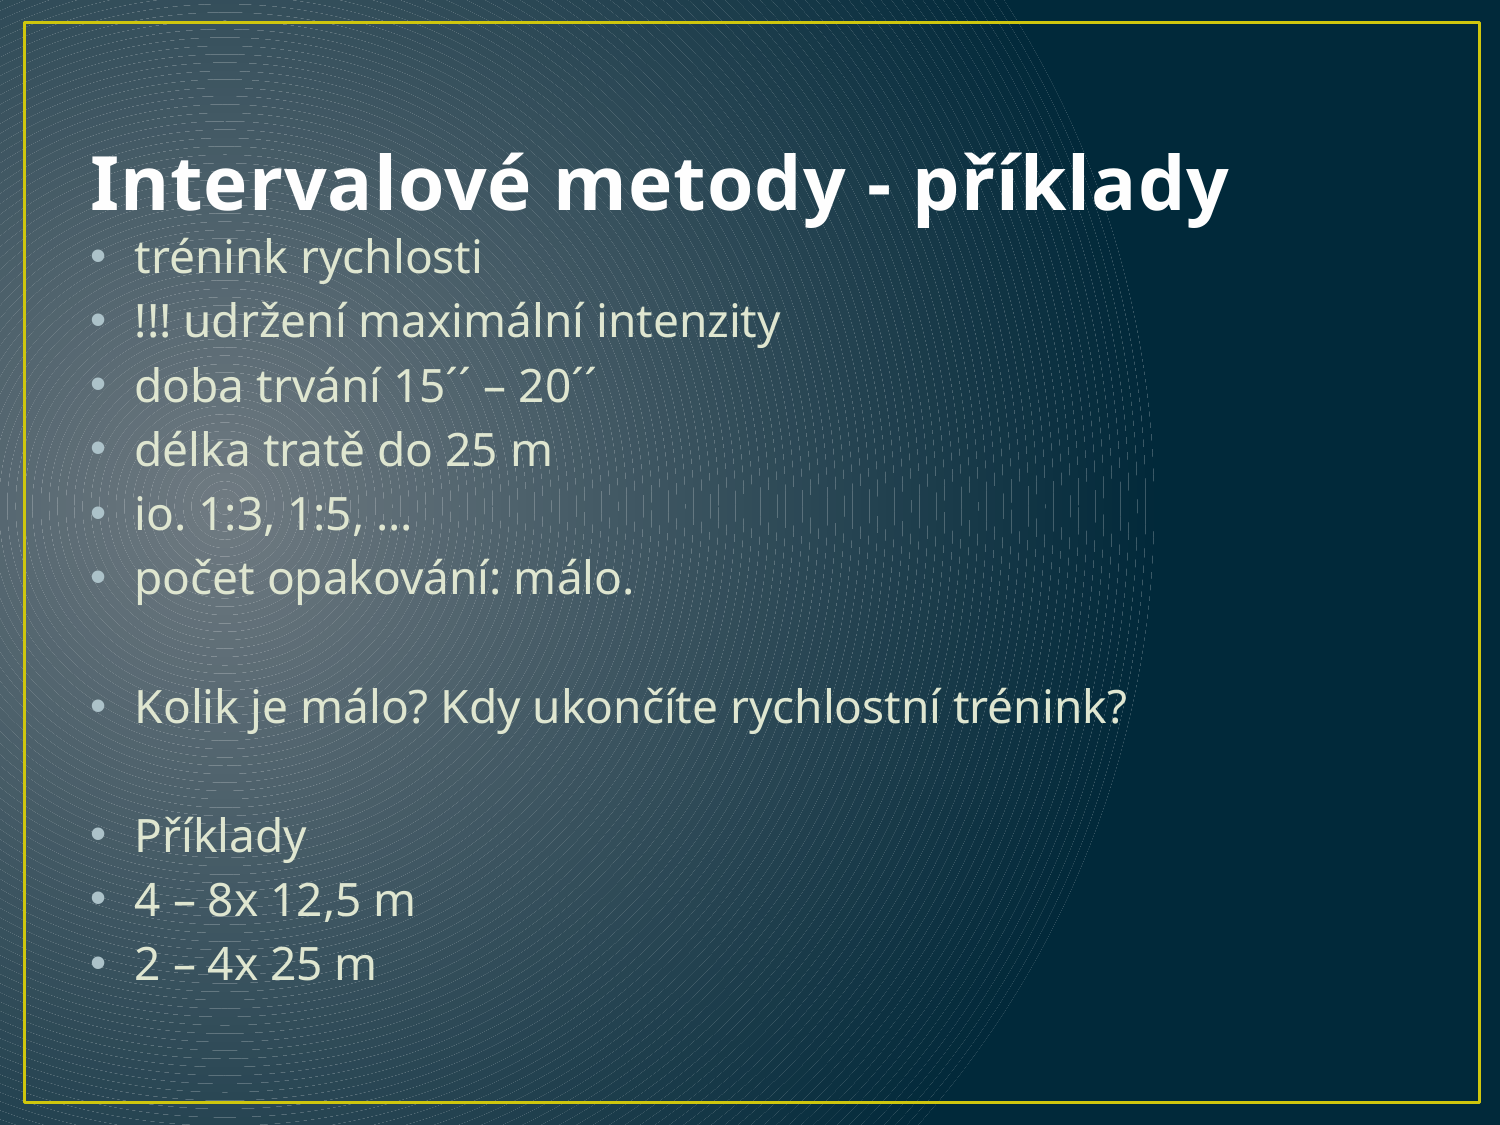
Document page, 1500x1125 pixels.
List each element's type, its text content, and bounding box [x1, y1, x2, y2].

title Intervalové metody - příklady [75, 45, 1425, 219]
list trénink rychlosti !!! udržení maximální intenzity doba trvání 15´´ – 20´´ délka tratě do 25 m io. 1:3, 1:5, ... počet opakování: málo. Kolik je málo? Kdy ukončíte rychlostní trénink? Příklady 4 – 8x 12,5 m 2 – 4x 25 m [75, 219, 1425, 1005]
